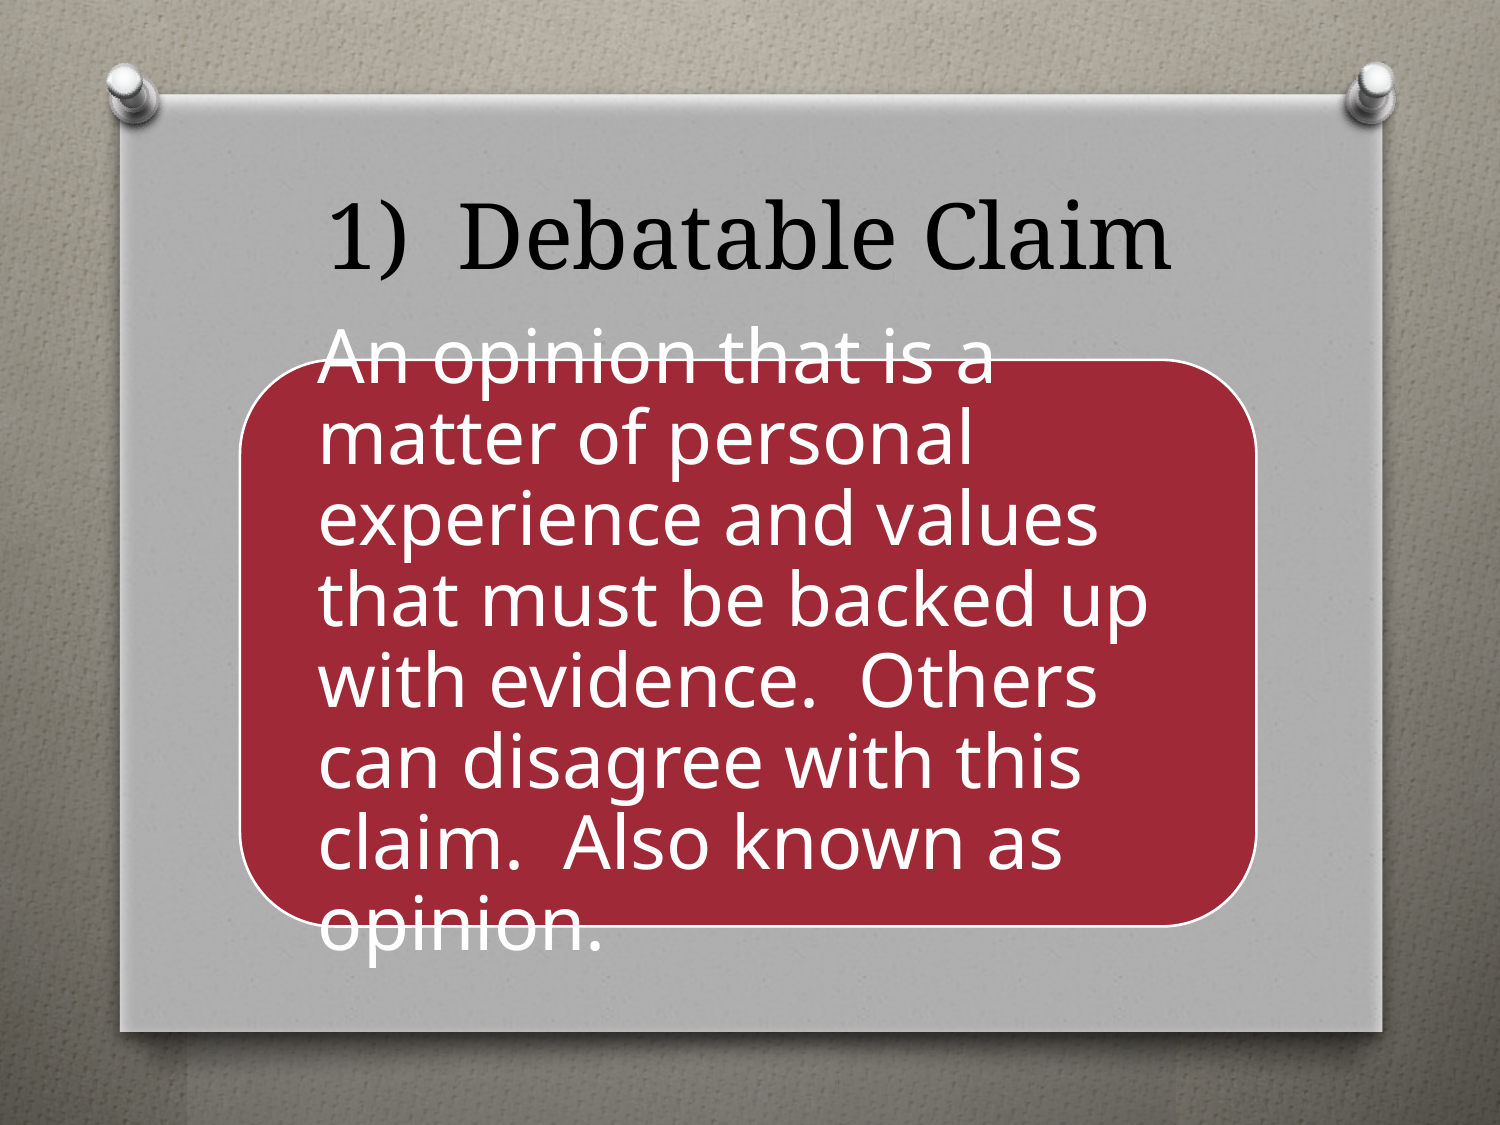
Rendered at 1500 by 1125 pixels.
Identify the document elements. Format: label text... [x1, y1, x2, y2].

picture [1317, 35, 1439, 156]
picture [75, 29, 198, 153]
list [239, 347, 1257, 940]
title 1) Debatable Claim [179, 134, 1323, 332]
